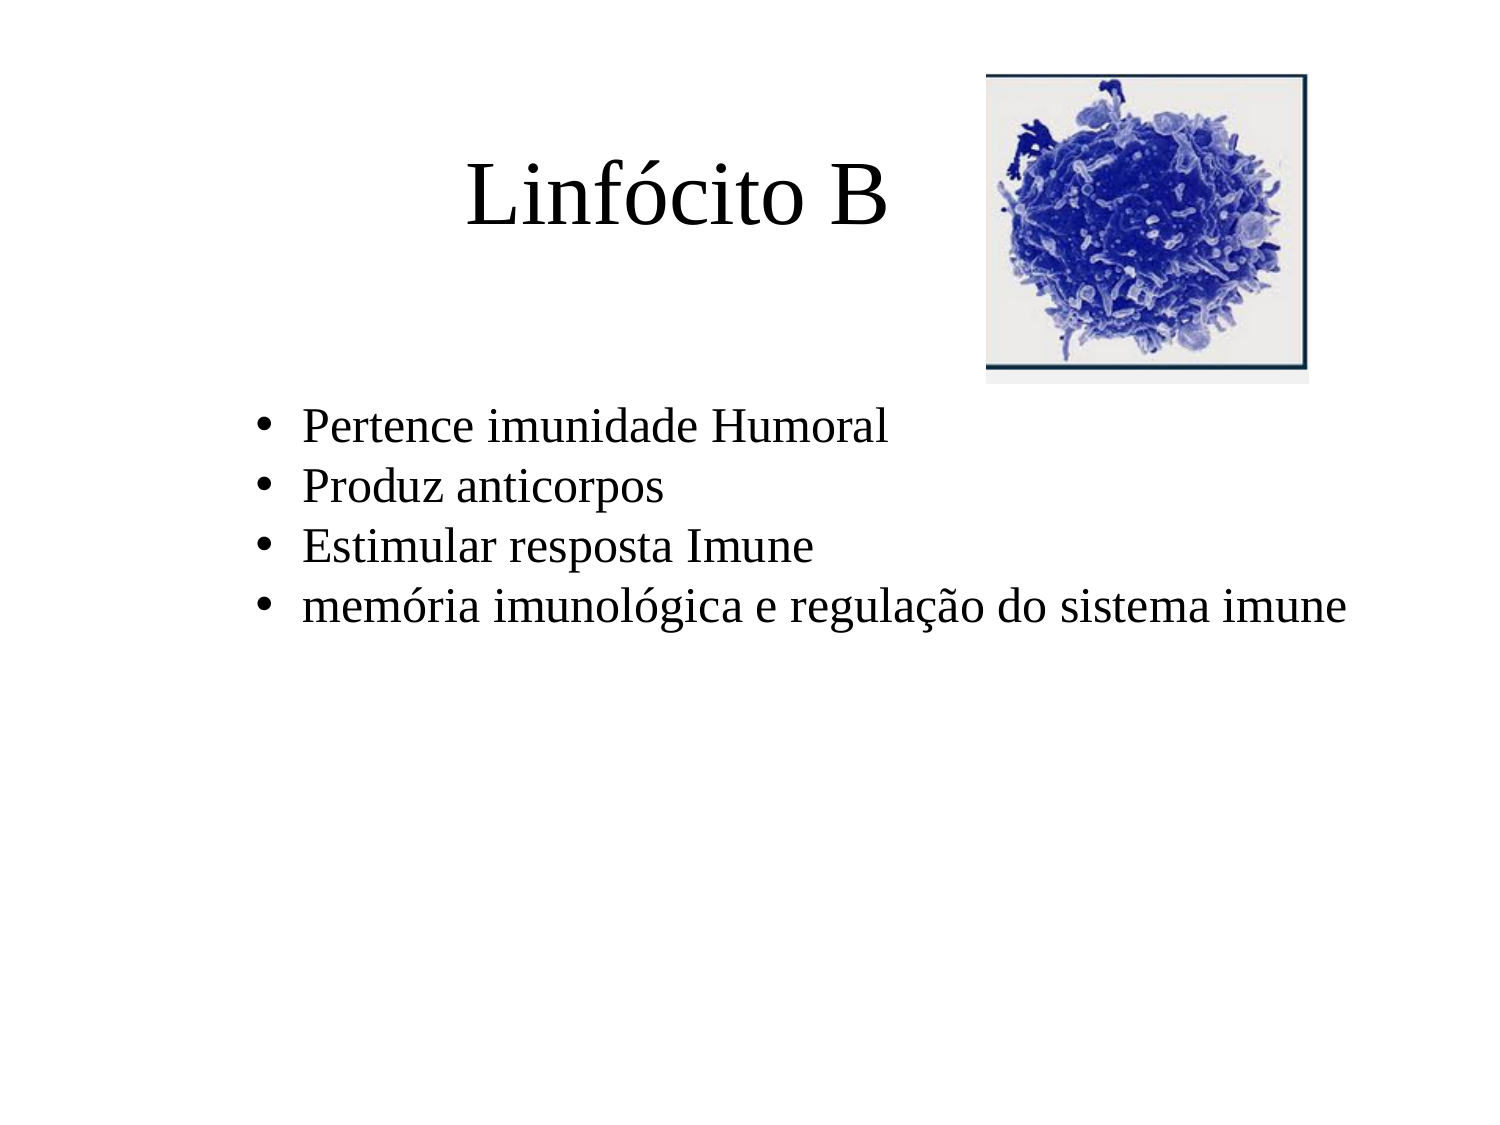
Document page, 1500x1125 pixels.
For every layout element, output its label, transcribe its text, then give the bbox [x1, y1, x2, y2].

picture [985, 72, 1309, 385]
text_box Linfócito B [450, 125, 907, 251]
text_box Pertence imunidade Humoral Produz anticorpos Estimular resposta Imune memória imunológica e regulação do sistema imune [240, 385, 1377, 760]
